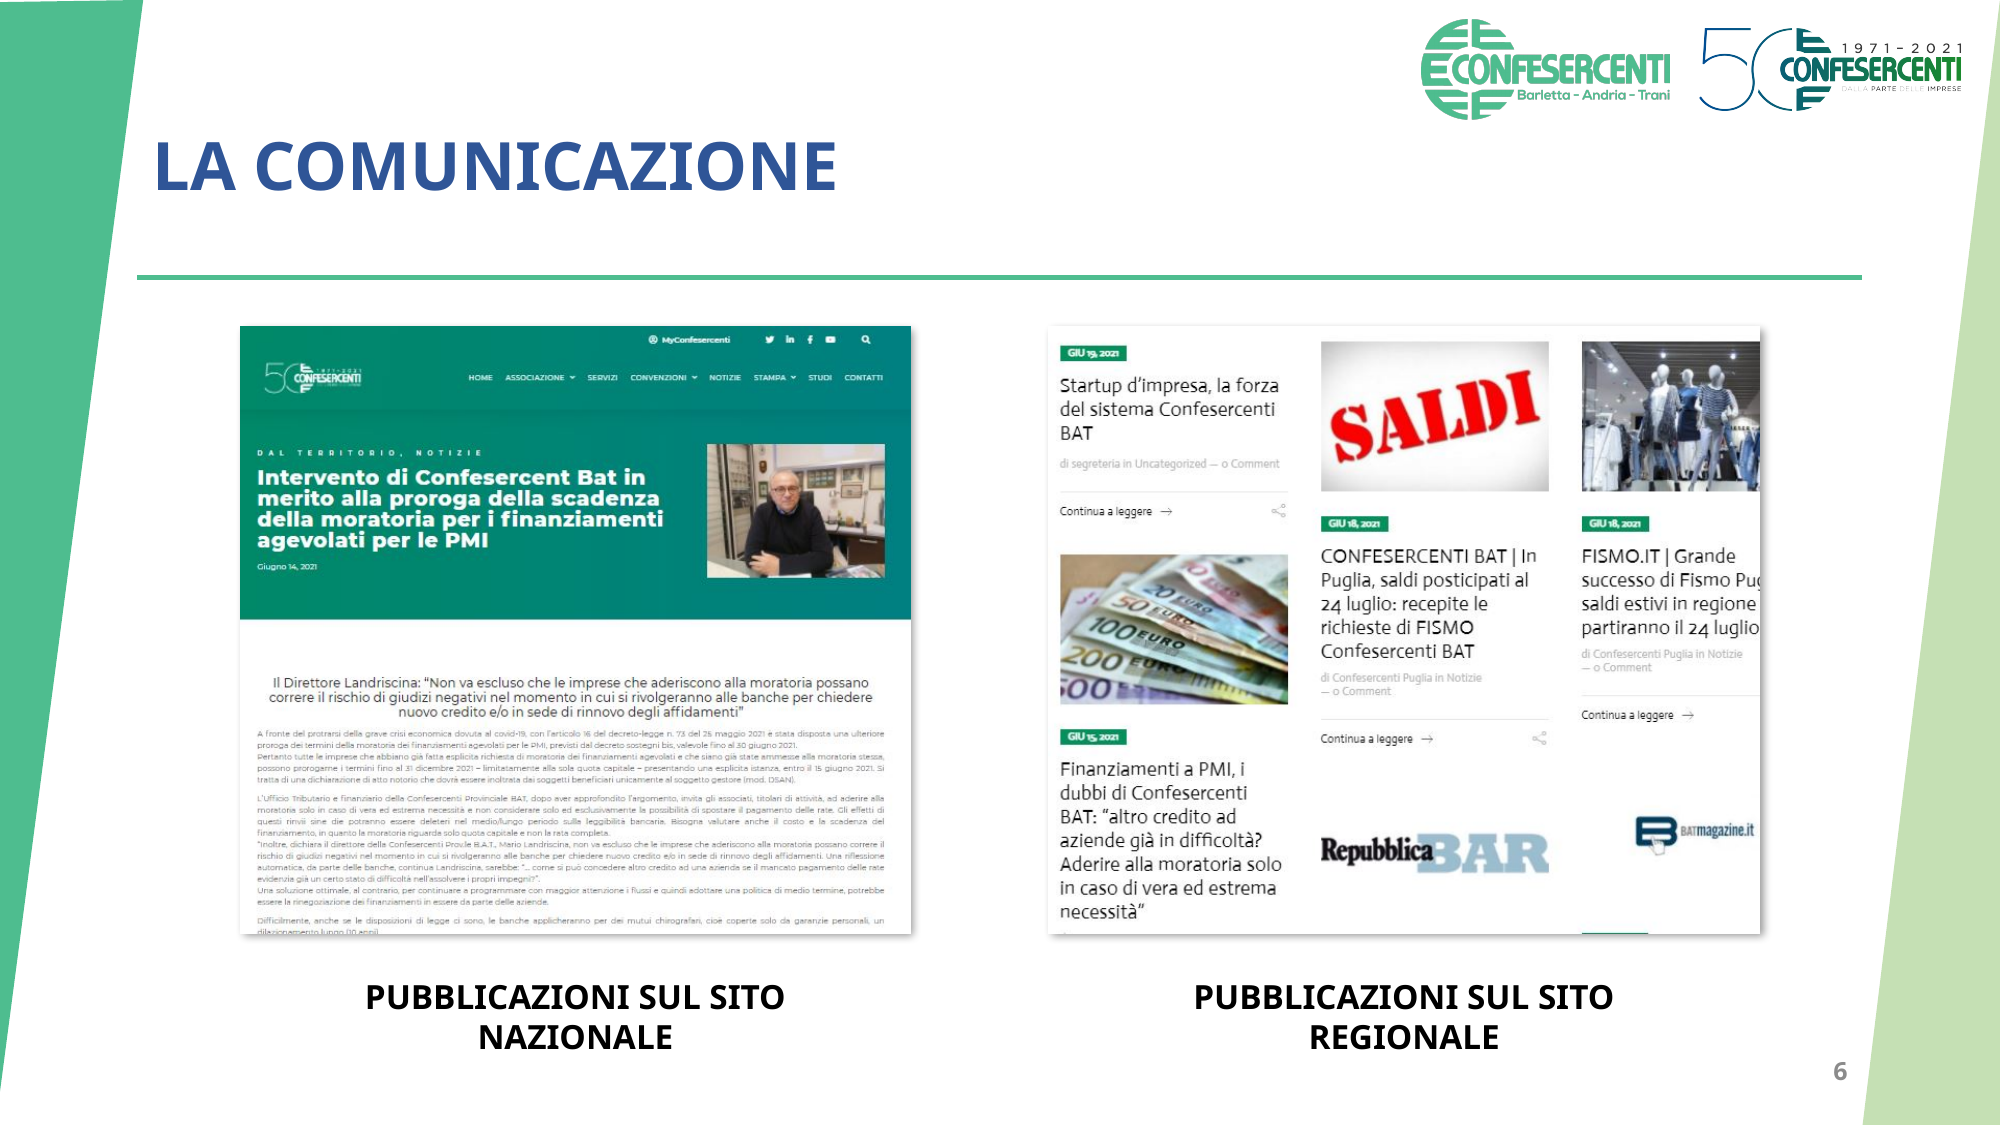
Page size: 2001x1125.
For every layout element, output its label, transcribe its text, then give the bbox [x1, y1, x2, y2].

picture [1421, 19, 1670, 59]
title LA COMUNICAZIONE [137, 59, 1863, 278]
slide_number 6 [1412, 1042, 1863, 1103]
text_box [240, 326, 1760, 1066]
picture [1680, 8, 1980, 131]
